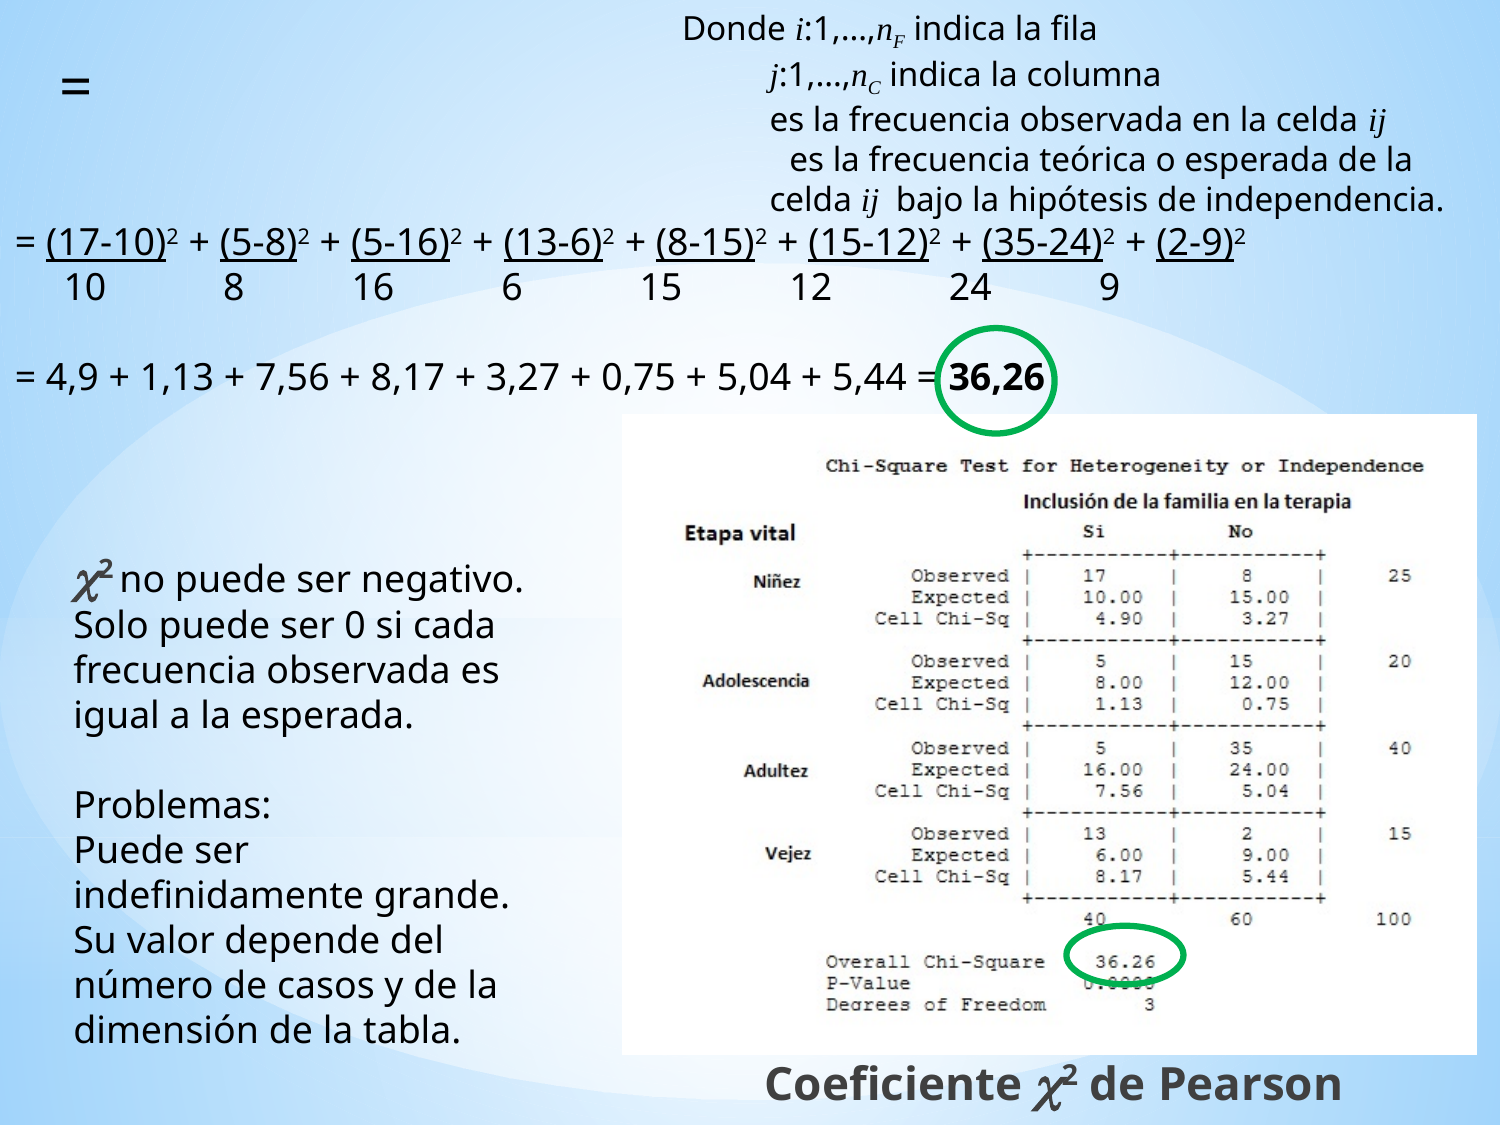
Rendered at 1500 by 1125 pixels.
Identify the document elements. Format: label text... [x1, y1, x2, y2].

text_box c2 no puede ser negativo. Solo puede ser 0 si cada frecuencia observada es igual a la esperada. Problemas: Puede ser indefinidamente grande. Su valor depende del número de casos y de la dimensión de la tabla. [58, 539, 563, 1059]
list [622, 414, 1477, 1055]
text_box = (17-10)2 + (5-8)2 + (5-16)2 + (13-6)2 + (8-15)2 + (15-12)2 + (35-24)2 + (2-9)2 10 8 16 6 15 12 24 9 = 4,9 + 1,13 + 7,56 + 8,17 + 3,27 + 0,75 + 5,04 + 5,44 = 36,26 [0, 210, 1418, 451]
text_box [936, 326, 1056, 411]
text_box Coeficiente c2 de Pearson [749, 1064, 1442, 1118]
